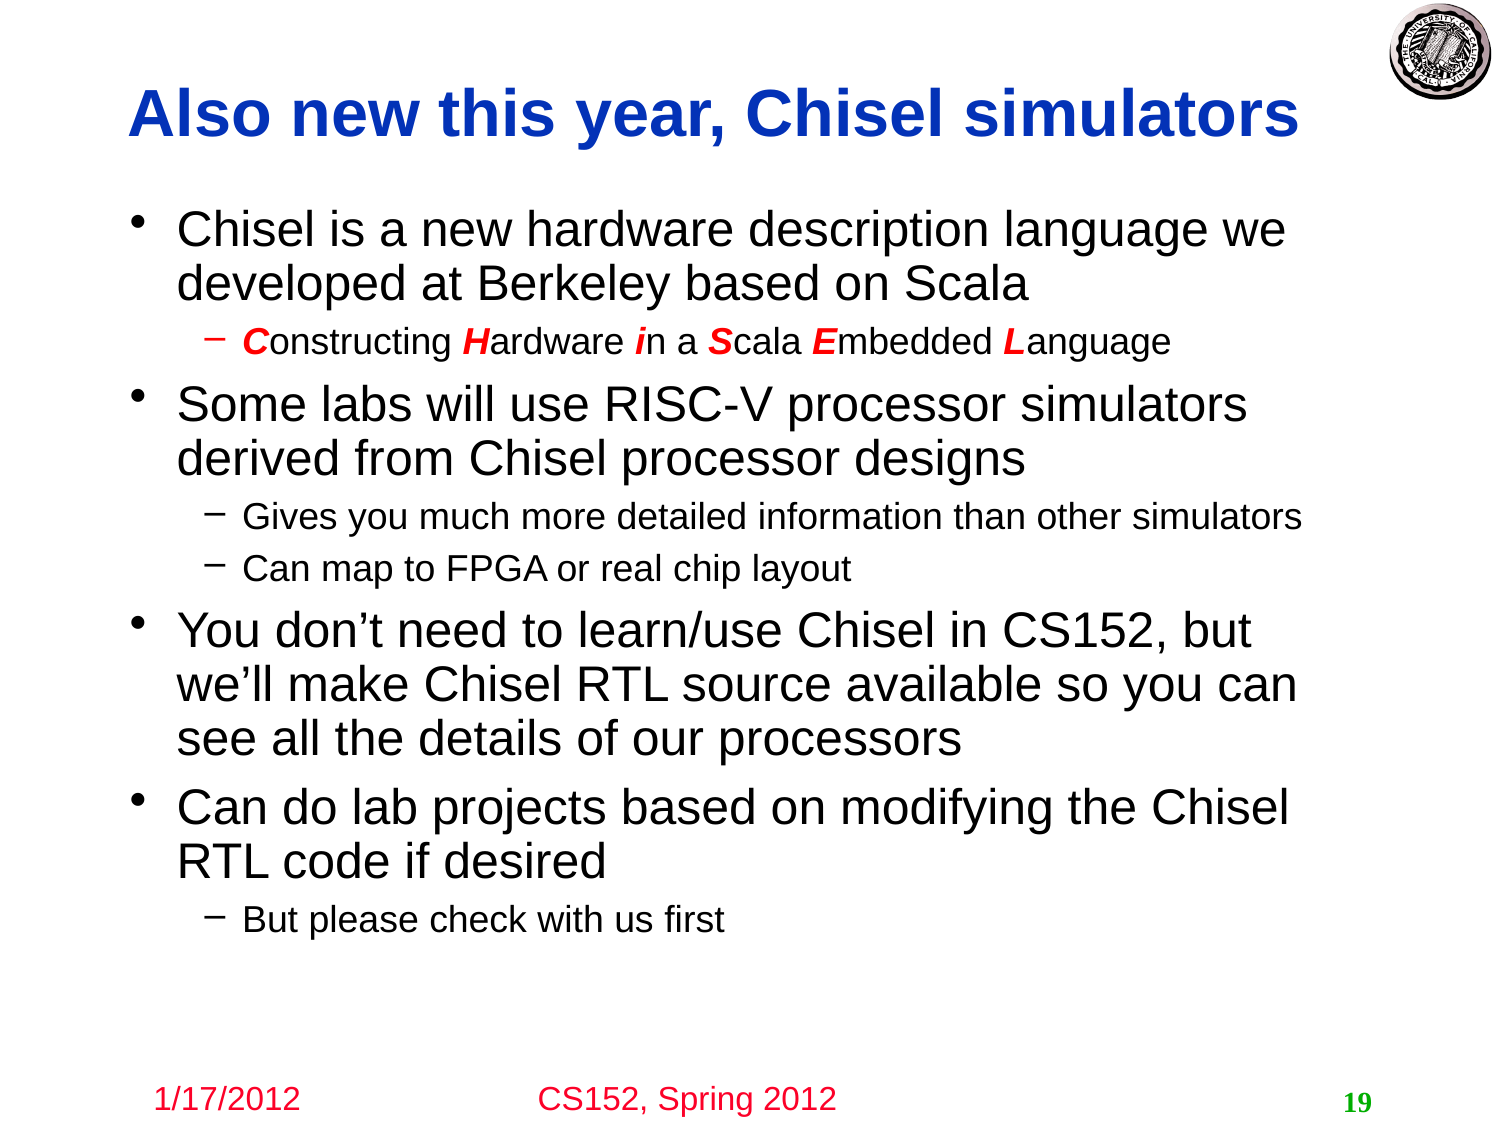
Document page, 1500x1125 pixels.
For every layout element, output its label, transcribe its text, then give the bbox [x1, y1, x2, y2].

title Also new this year, Chisel simulators [112, 53, 1363, 176]
picture [1378, 0, 1500, 103]
list Chisel is a new hardware description language we developed at Berkeley based on Scala Constructing Hardware in a Scala Embedded Language Some labs will use RISC-V processor simulators derived from Chisel processor designs Gives you much more detailed information than other simulators Can map to FPGA or real chip layout You don’t need to learn/use Chisel in CS152, but we’ll make Chisel RTL source available so you can see all the details of our processors Can do lab projects based on modifying the Chisel RTL code if desired But please check with us first [114, 195, 1376, 1005]
slide_number 19 [1074, 1076, 1388, 1125]
